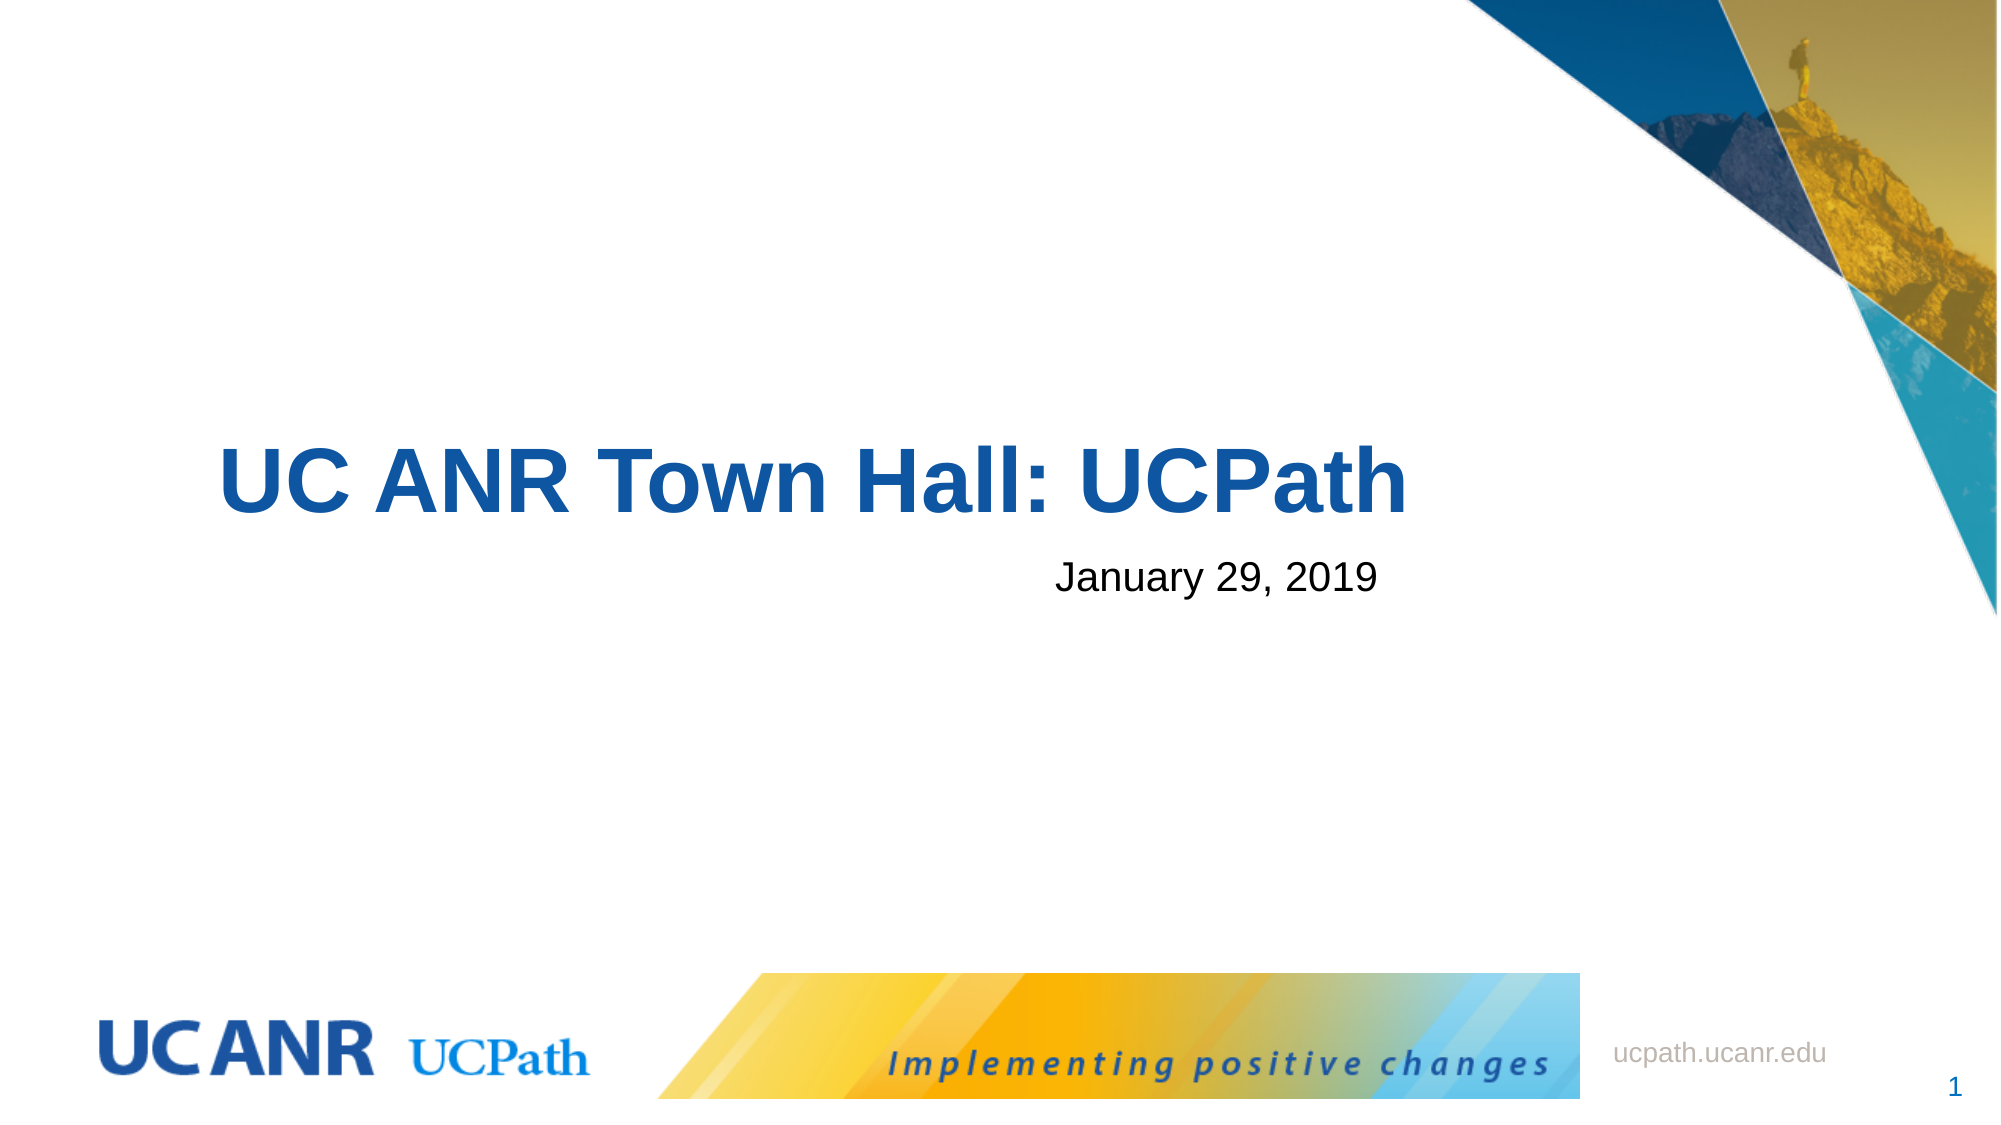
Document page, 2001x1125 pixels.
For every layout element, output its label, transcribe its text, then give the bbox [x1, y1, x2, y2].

list January 29, 2019 [218, 461, 1405, 608]
picture [1446, 0, 2001, 647]
picture [95, 973, 1580, 1099]
text_box UC ANR Town Hall: UCPath [204, 413, 1653, 539]
